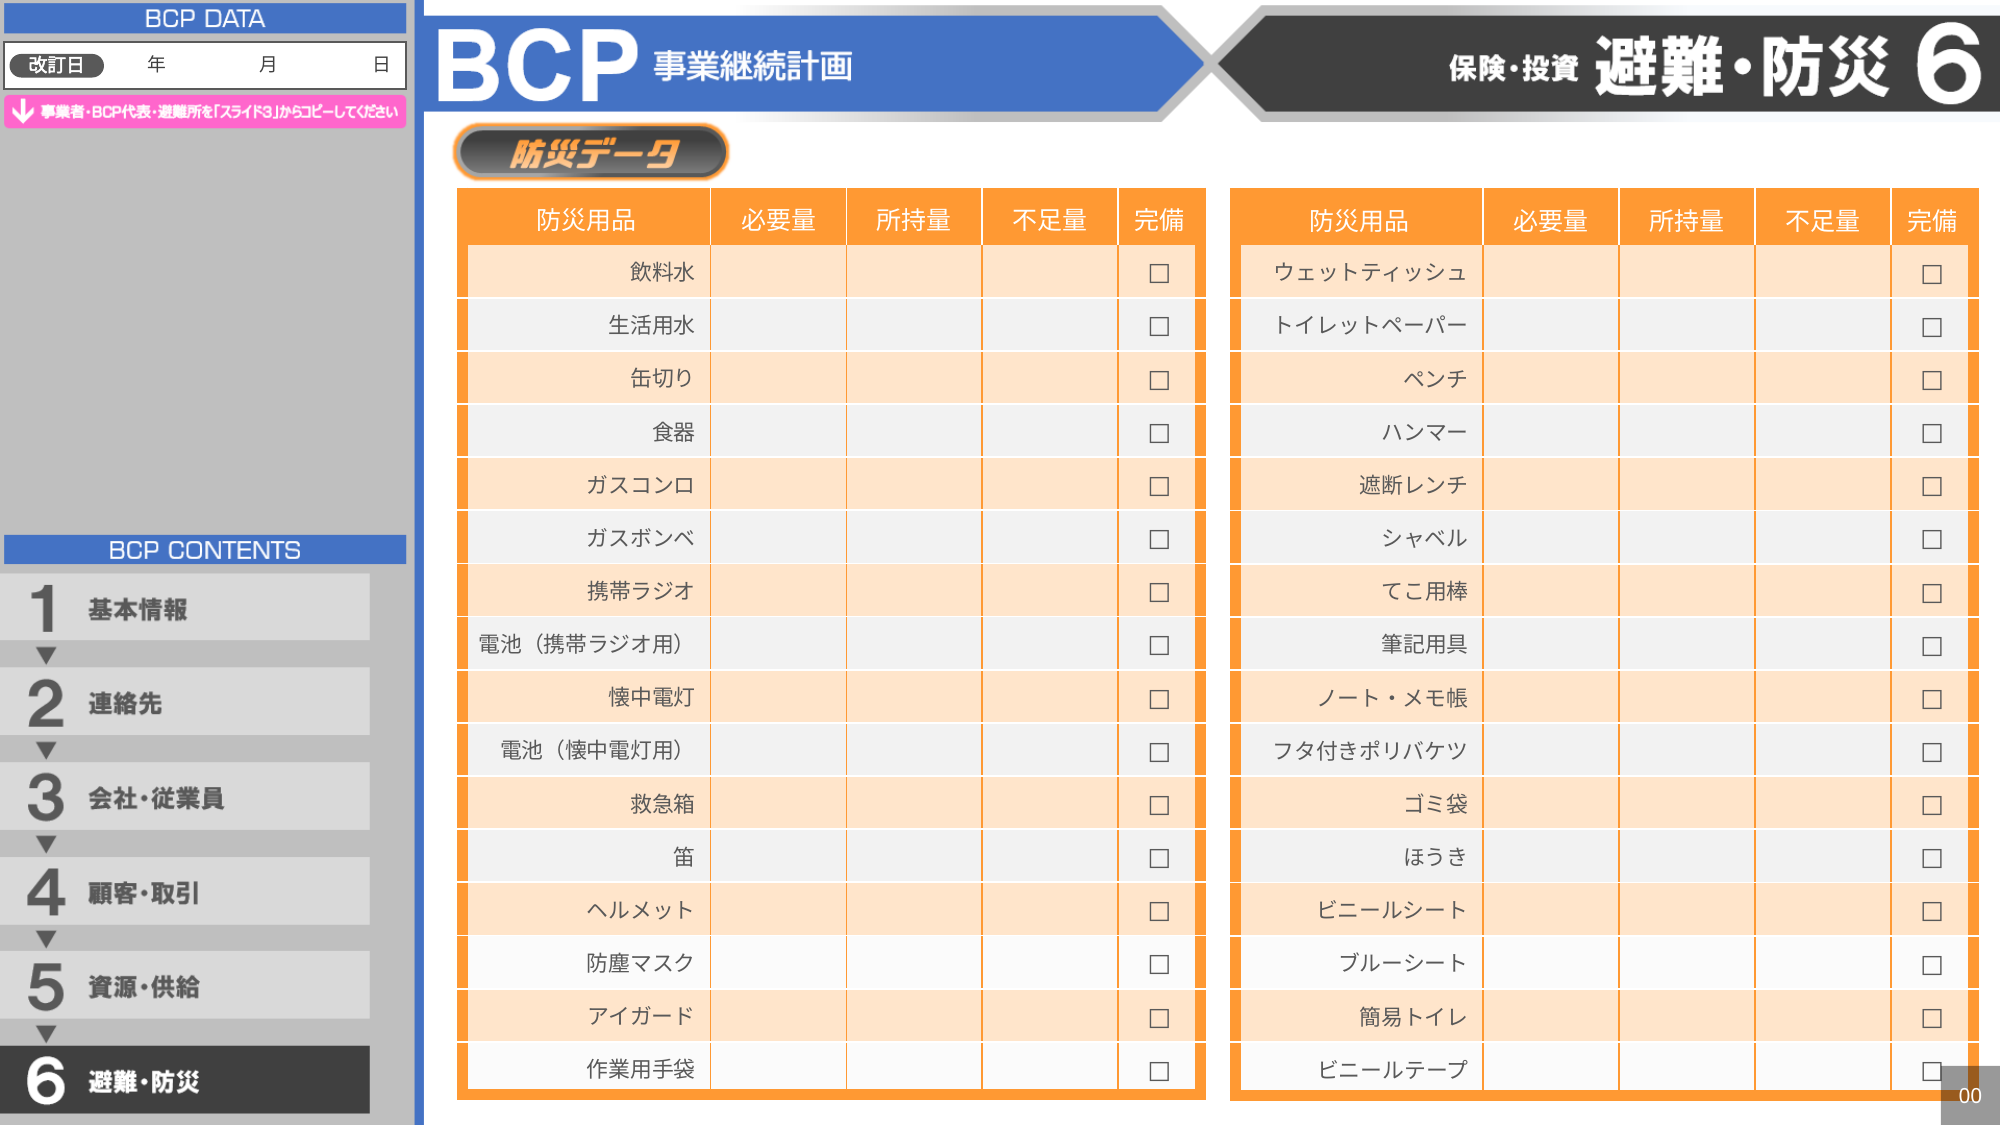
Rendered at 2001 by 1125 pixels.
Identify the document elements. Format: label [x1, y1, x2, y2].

text_box [4, 42, 406, 90]
picture [0, 0, 2000, 1125]
